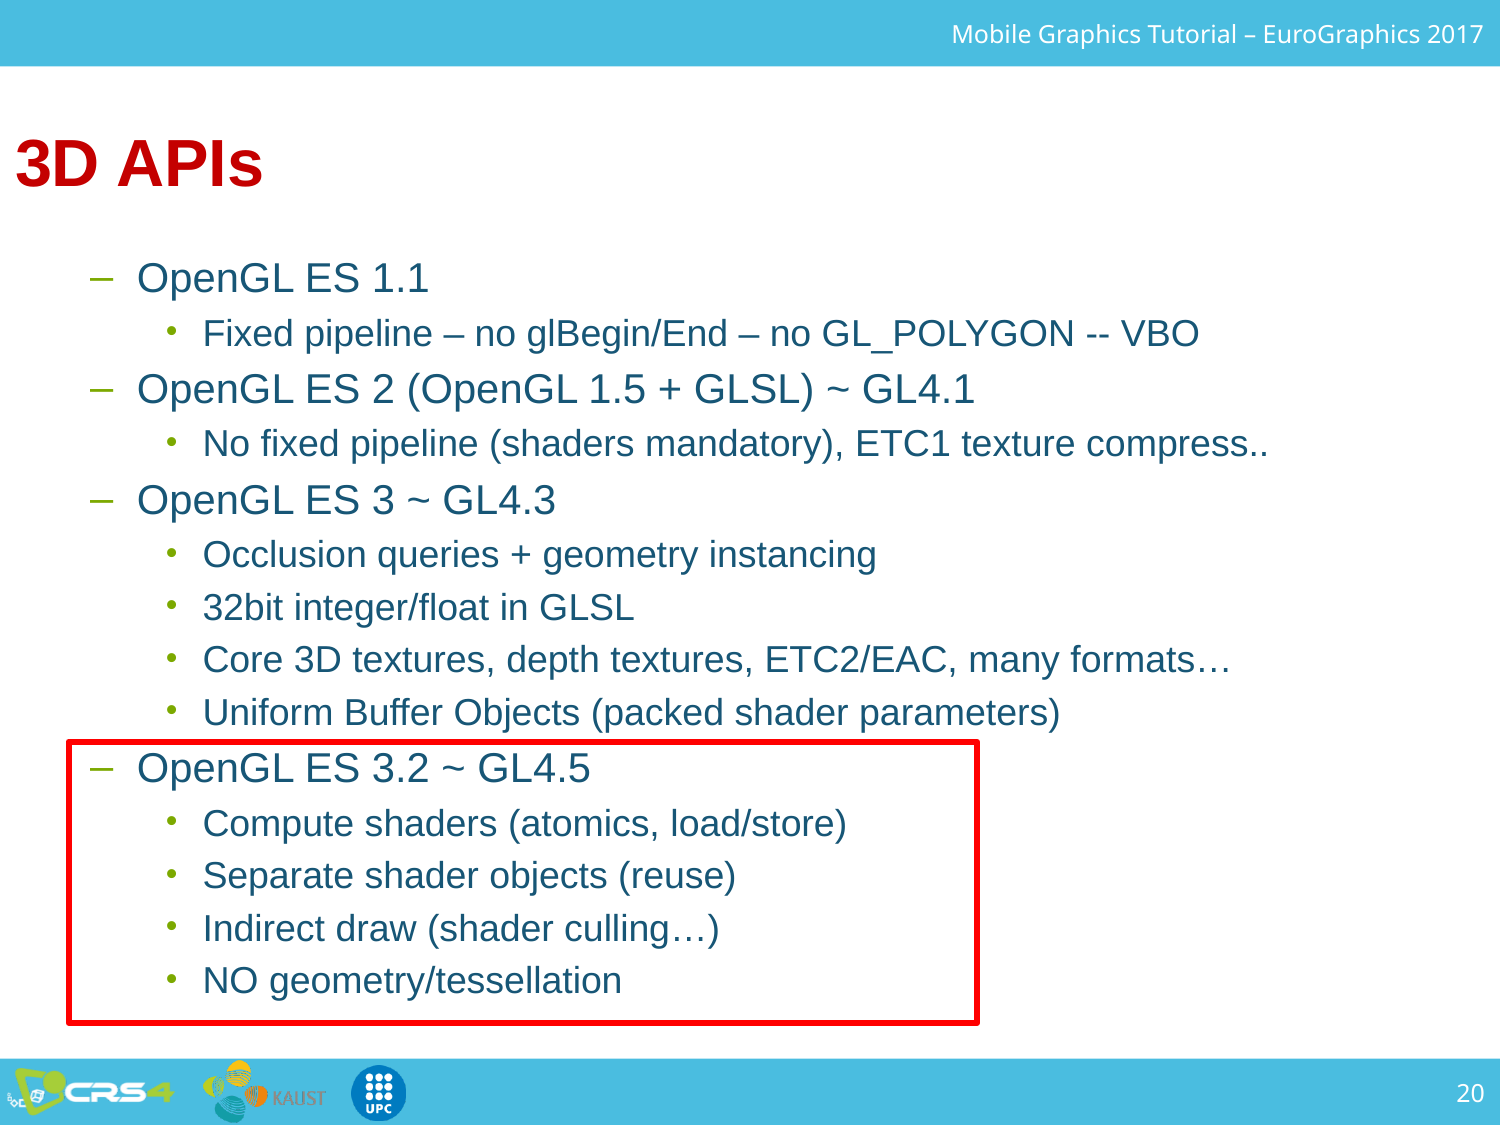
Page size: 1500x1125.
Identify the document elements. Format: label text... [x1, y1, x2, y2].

picture [1, 1064, 180, 1119]
title 3D APIs [0, 78, 1442, 241]
text_box [68, 741, 978, 1023]
picture [203, 1060, 326, 1123]
slide_number 20 [1187, 1070, 1500, 1108]
list OpenGL ES 1.1 Fixed pipeline – no glBegin/End – no GL_POLYGON -- VBO OpenGL ES 2 (OpenGL 1.5 + GLSL) ~ GL4.1 No fixed pipeline (shaders mandatory), ETC1 texture compress.. OpenGL ES 3 ~ GL4.3 Occlusion queries + geometry instancing 32bit integer/float in GLSL Core 3D textures, depth textures, ETC2/EAC, many formats… Uniform Buffer Objects (packed shader parameters) OpenGL ES 3.2 ~ GL4.5 Compute shaders (atomics, load/store) Separate shader objects (reuse) Indirect draw (shader culling…) NO geometry/tessellation [0, 243, 1442, 1047]
picture [351, 1065, 406, 1121]
